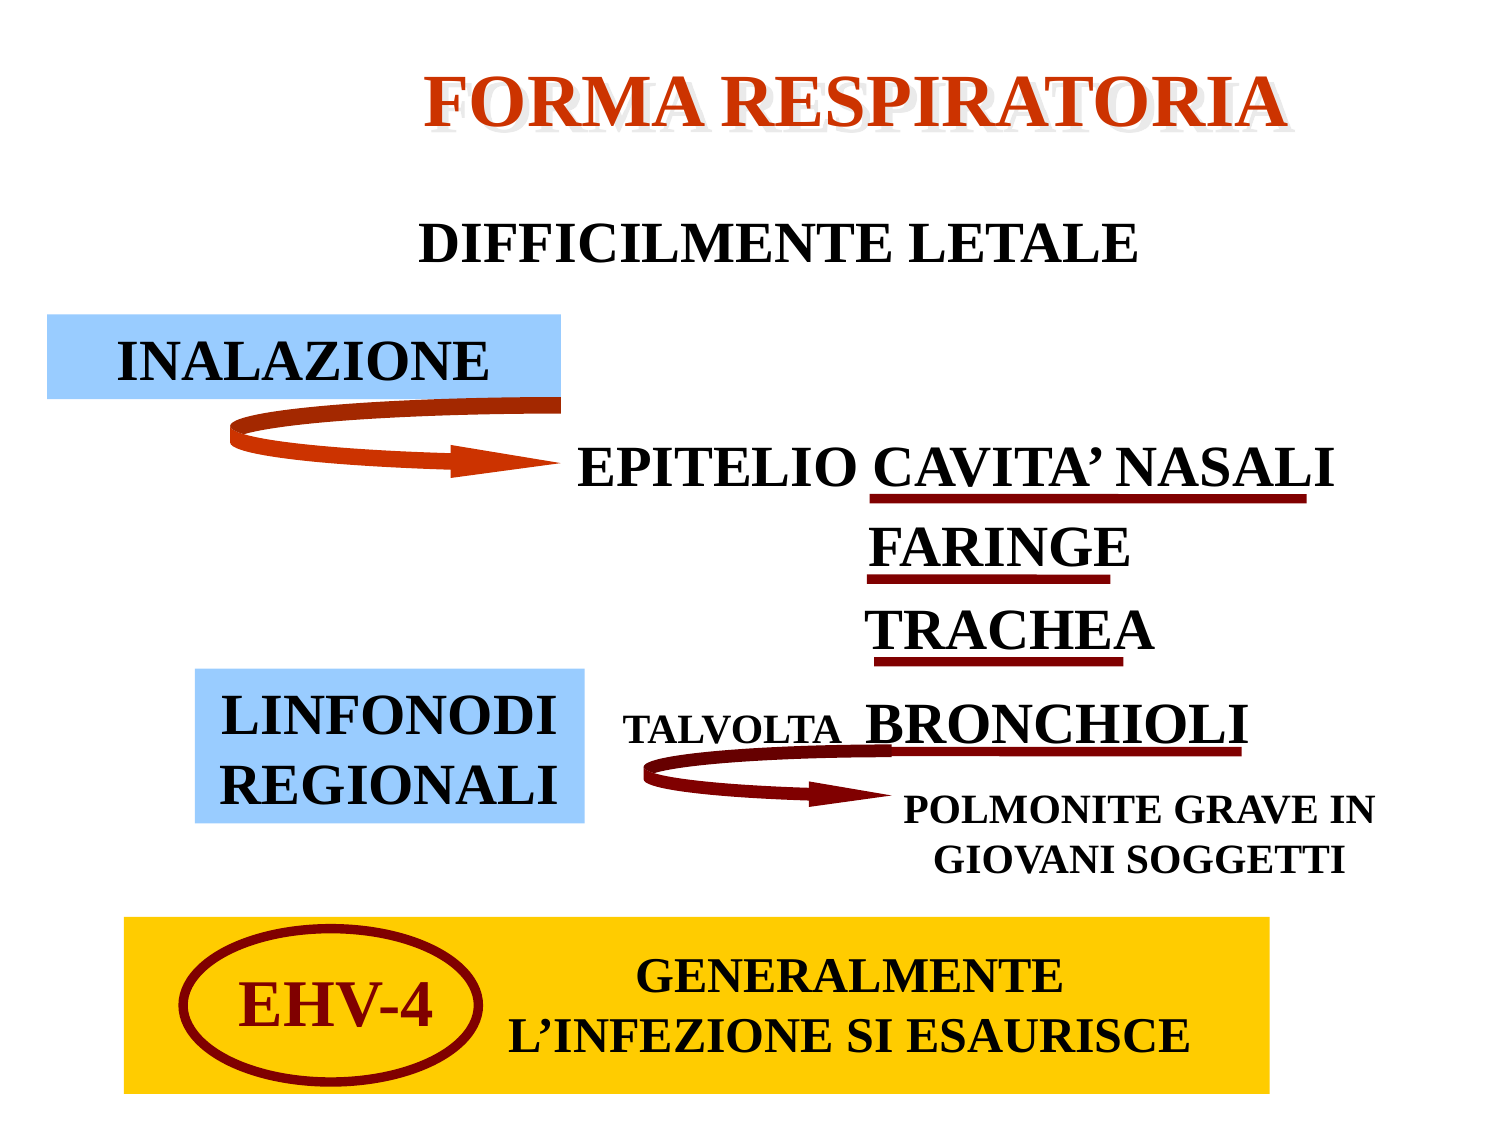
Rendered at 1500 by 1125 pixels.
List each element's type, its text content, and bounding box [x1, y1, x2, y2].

text_box [643, 744, 892, 807]
text_box [230, 397, 561, 478]
text_box BRONCHIOLI [816, 678, 1301, 763]
text_box DIFFICILMENTE LETALE [336, 196, 1223, 282]
text_box FARINGE [758, 501, 1243, 586]
text_box GENERALMENTE L’INFEZIONE SI ESAURISCE [482, 935, 1247, 1071]
text_box POLMONITE GRAVE IN GIOVANI SOGGETTI [879, 774, 1400, 890]
text_box FORMA RESPIRATORIA [230, 39, 1483, 149]
text_box INALAZIONE [47, 314, 561, 400]
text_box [182, 928, 479, 1083]
text_box EPITELIO CAVITA’ NASALI [513, 420, 1400, 506]
text_box TALVOLTA [585, 694, 880, 760]
text_box TRACHEA [767, 583, 1253, 669]
text_box [123, 916, 1270, 1094]
text_box LINFONODI REGIONALI [194, 668, 585, 824]
